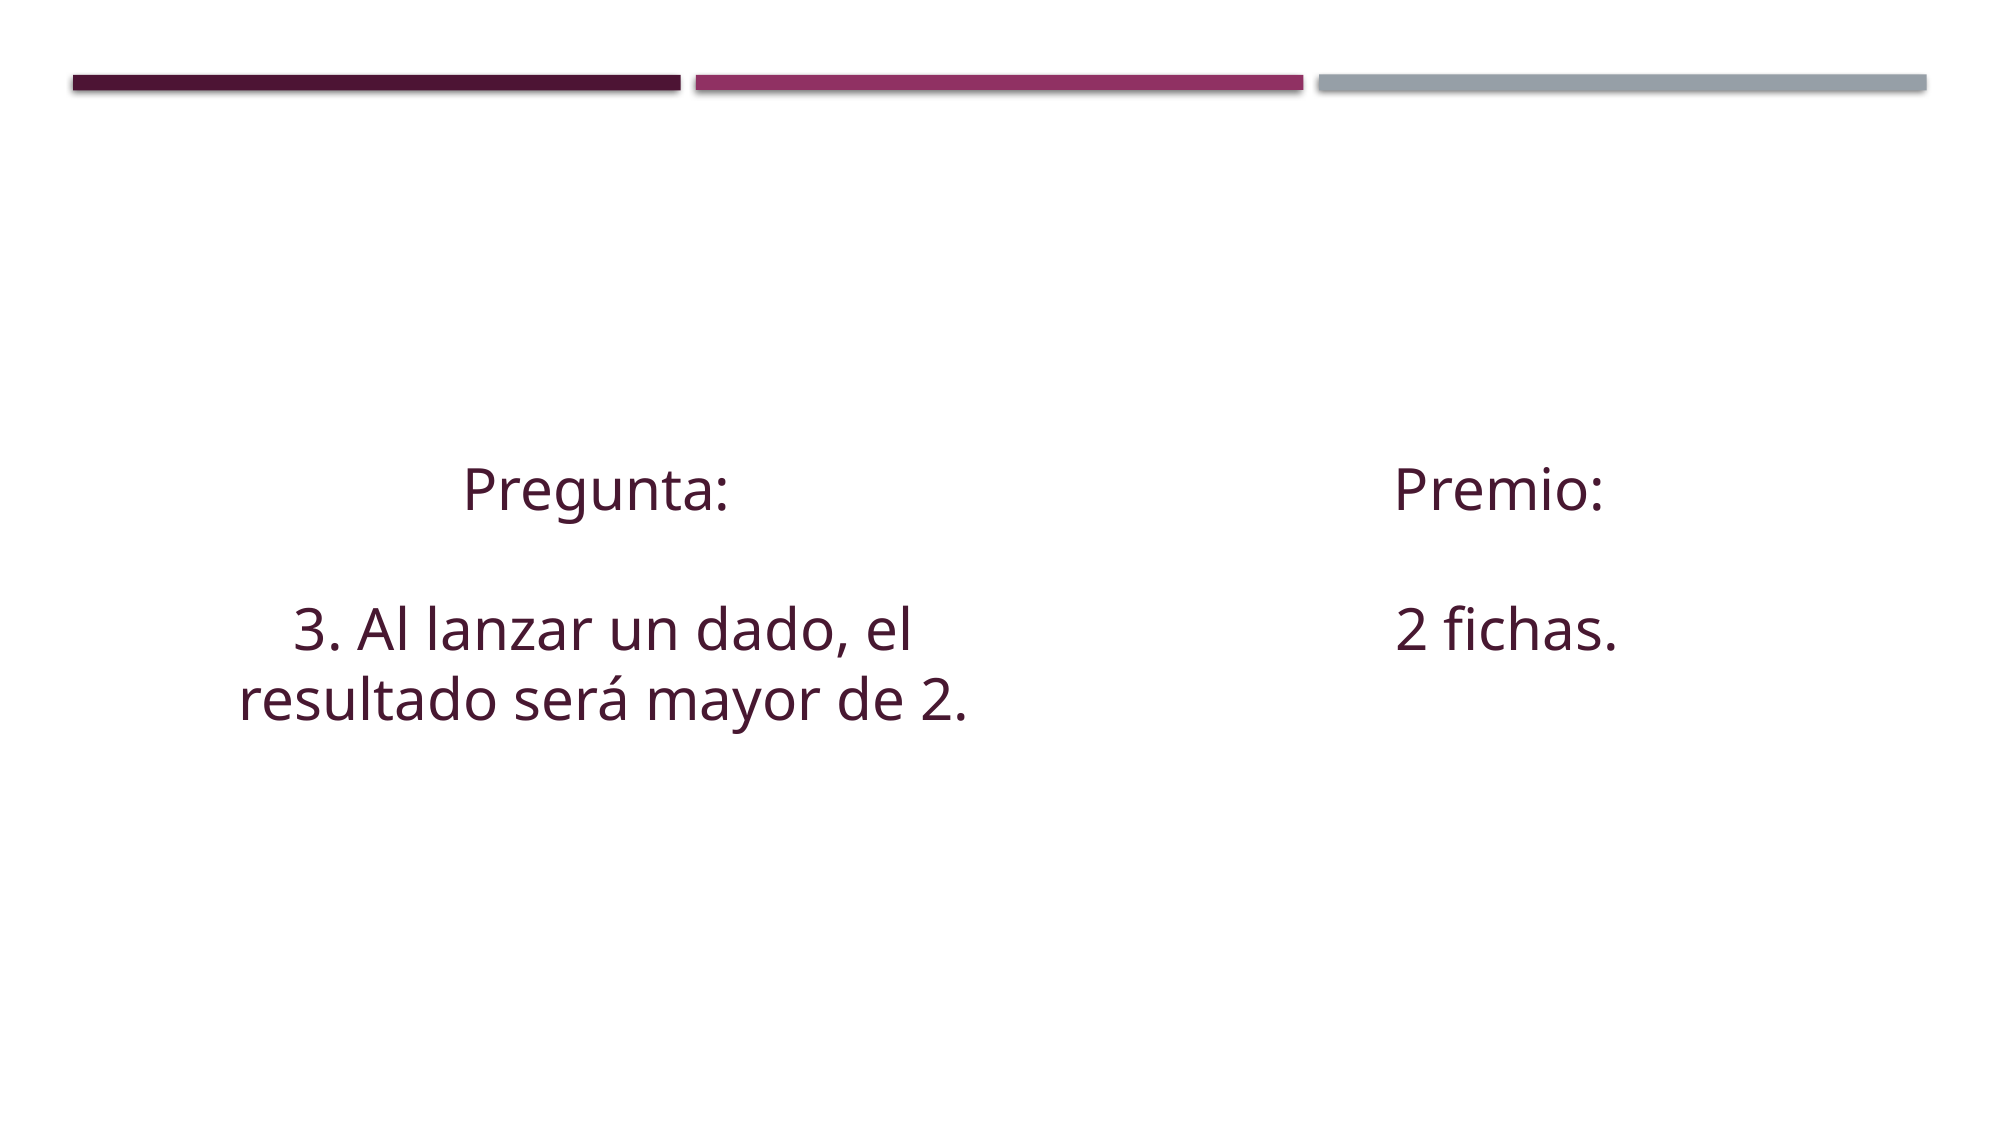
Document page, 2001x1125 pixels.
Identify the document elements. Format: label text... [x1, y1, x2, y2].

text_box Premio: 2 fichas. [1078, 445, 1936, 740]
text_box Pregunta: 3. Al lanzar un dado, el resultado será mayor de 2. [175, 445, 1033, 740]
